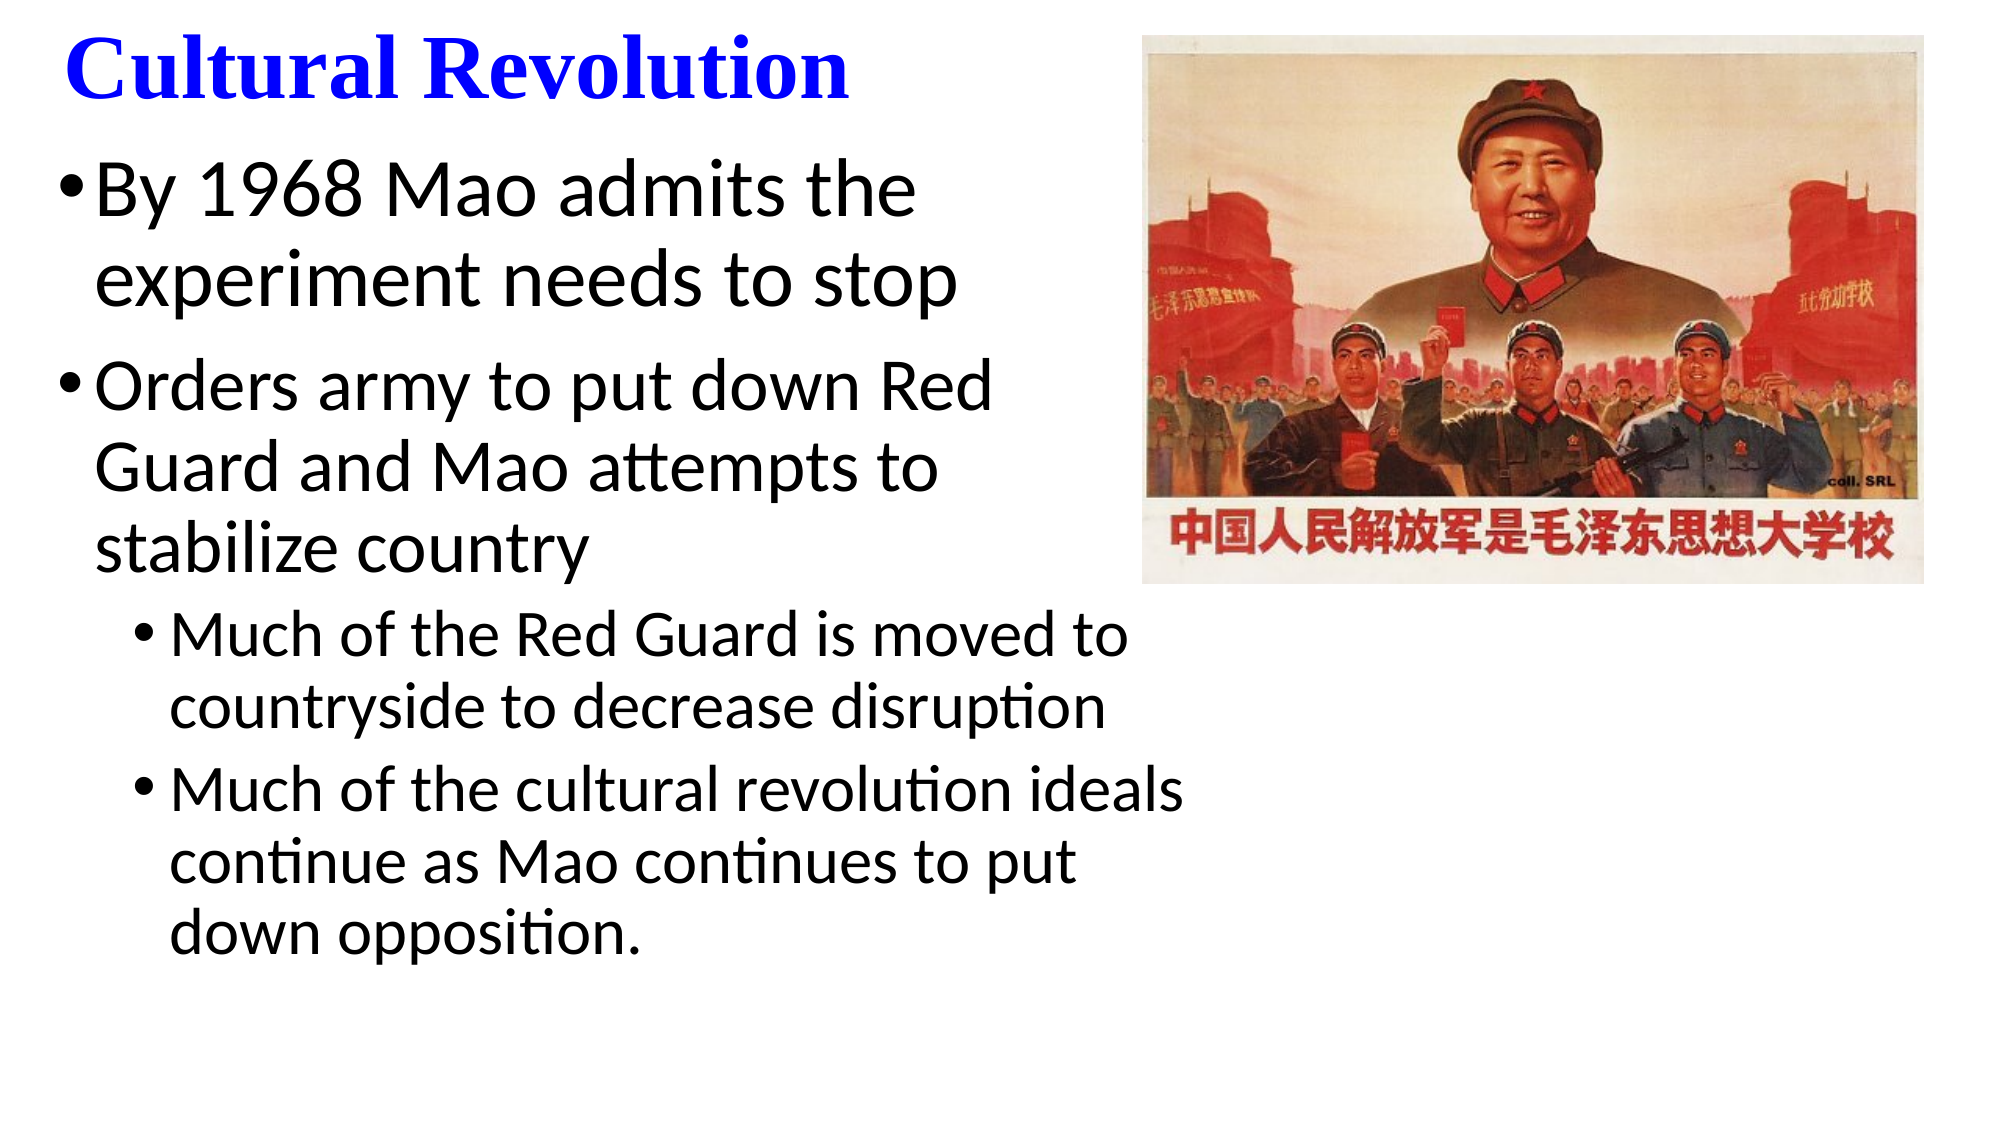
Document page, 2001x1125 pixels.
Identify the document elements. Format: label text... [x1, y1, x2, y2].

list By 1968 Mao admits the experiment needs to stop Orders army to put down Red Guard and Mao attempts to stabilize country Much of the Red Guard is moved to countryside to decrease disruption Much of the cultural revolution ideals continue as Mao continues to put down opposition. [42, 137, 1209, 1084]
title Cultural Revolution [48, 0, 1549, 137]
picture [1142, 35, 1924, 584]
